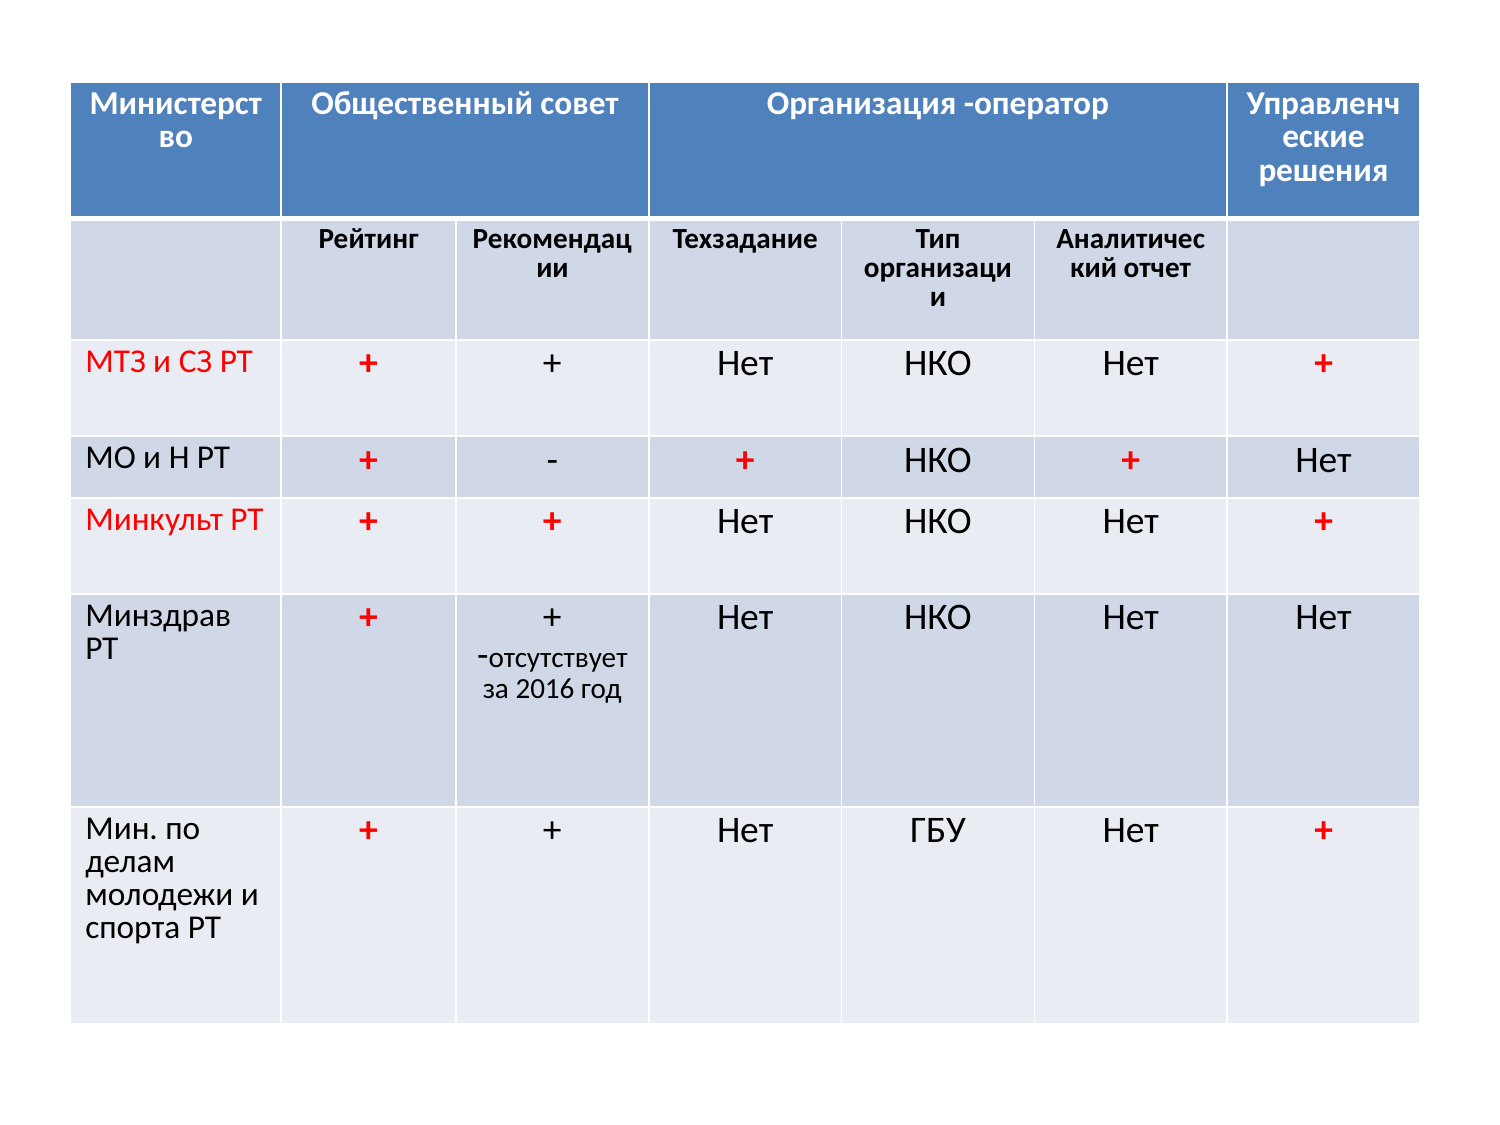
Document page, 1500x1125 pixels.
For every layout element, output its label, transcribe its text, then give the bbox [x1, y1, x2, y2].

table_cell + [282, 595, 455, 806]
table_cell + [1228, 341, 1419, 435]
table_cell Рейтинг [282, 221, 455, 339]
table_cell Нет [1035, 808, 1226, 1023]
table_cell + [282, 499, 455, 593]
table_cell + [282, 341, 455, 435]
table_cell НКО [842, 341, 1034, 435]
table_cell [1228, 221, 1419, 339]
table_cell ГБУ [842, 808, 1034, 1023]
table_cell Тип организации [842, 221, 1034, 339]
table_cell Минкульт РТ [71, 499, 280, 593]
table_cell [71, 221, 280, 339]
table_cell Нет [650, 499, 841, 593]
table_cell Минздрав РТ [71, 595, 280, 806]
table_cell МО и Н РТ [71, 437, 280, 497]
table_cell - [457, 437, 648, 497]
table_cell НКО [842, 595, 1034, 806]
table_cell + [282, 437, 455, 497]
table_cell + [650, 437, 841, 497]
table_cell НКО [842, 499, 1034, 593]
table_cell Нет [1035, 499, 1226, 593]
table_cell + [457, 341, 648, 435]
table_cell Нет [1228, 437, 1419, 497]
table_header Управленческие решения [1228, 83, 1419, 216]
table_cell Нет [650, 595, 841, 806]
table_cell НКО [842, 437, 1034, 497]
table_cell Нет [1035, 341, 1226, 435]
table_cell + [1228, 808, 1419, 1023]
table_cell Рекомендации [457, 221, 648, 339]
table_cell Мин. по делам молодежи и спорта РТ [71, 808, 280, 1023]
table_cell + [1035, 437, 1226, 497]
table_header Общественный совет [282, 83, 648, 216]
table_cell + [457, 808, 648, 1023]
table_cell МТЗ и СЗ РТ [71, 341, 280, 435]
table_cell Техзадание [650, 221, 841, 339]
table_cell + [282, 808, 455, 1023]
table_cell + -отсутствует за 2016 год [457, 595, 648, 806]
table_header Министерство [71, 83, 280, 216]
table_cell Нет [650, 341, 841, 435]
table_cell Нет [1035, 595, 1226, 806]
table_cell Аналитический отчет [1035, 221, 1226, 339]
table_cell + [1228, 499, 1419, 593]
table_cell Нет [650, 808, 841, 1023]
table_header Организация -оператор [650, 83, 1226, 216]
table_cell + [457, 499, 648, 593]
table_cell Нет [1228, 595, 1419, 806]
